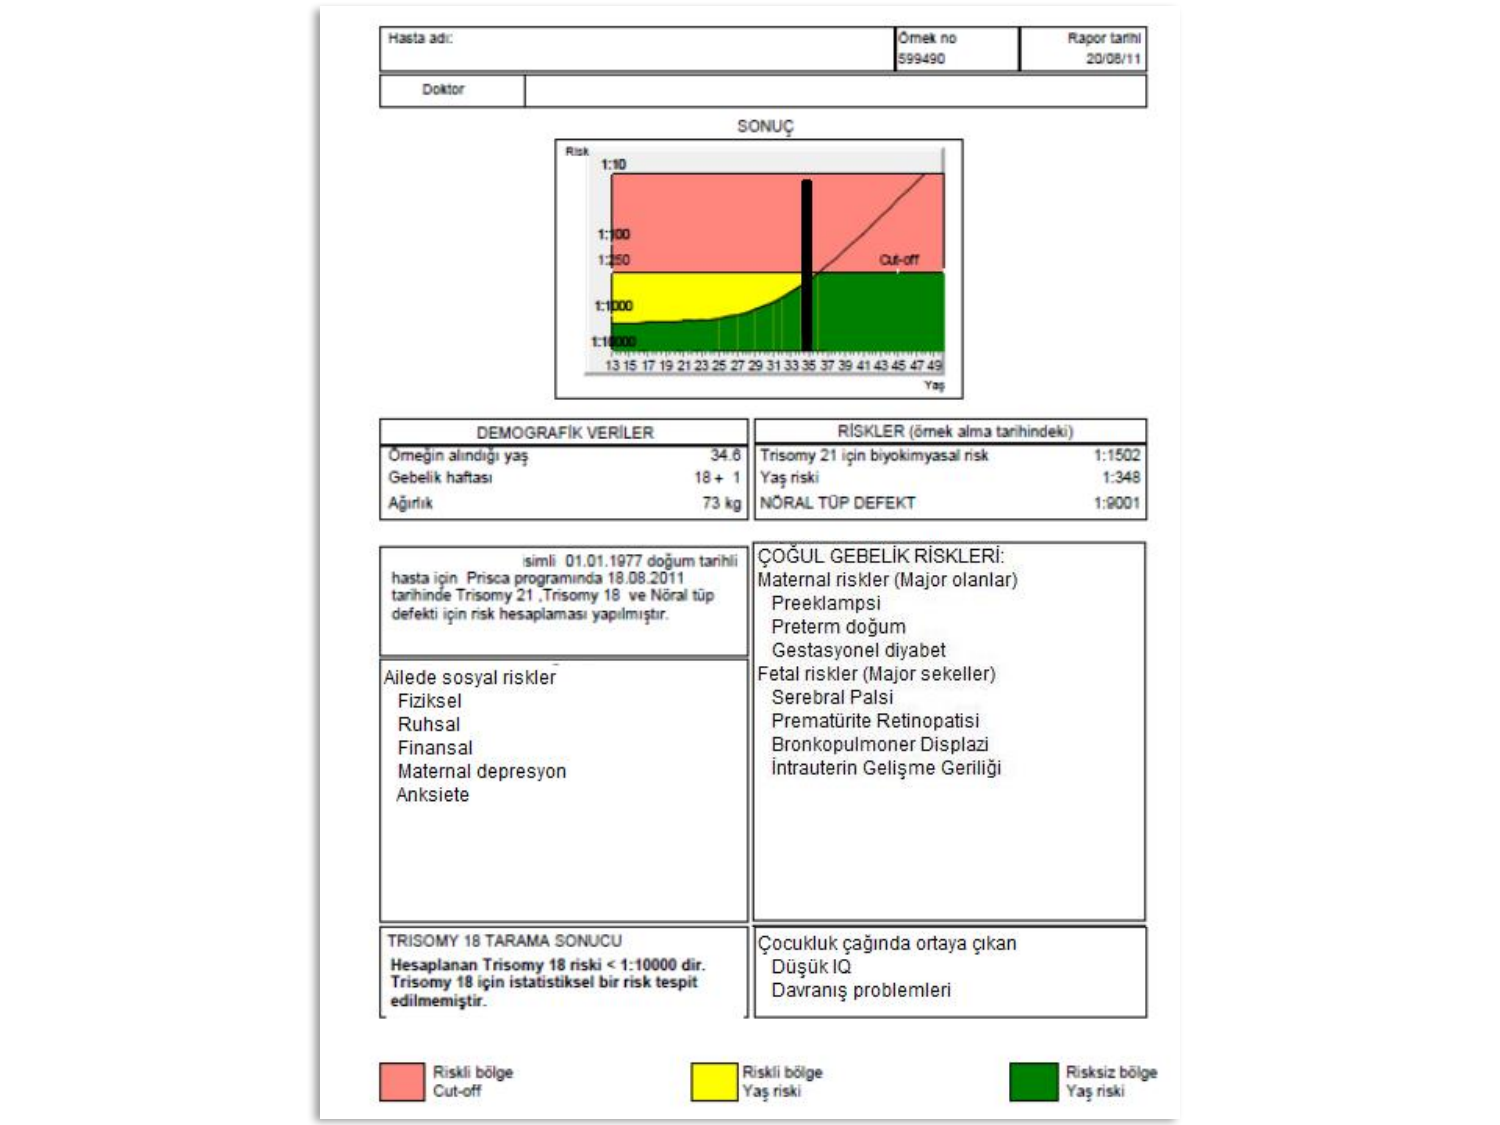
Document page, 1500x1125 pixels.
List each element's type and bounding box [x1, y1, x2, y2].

list [749, 538, 1149, 927]
picture [319, 5, 1180, 1119]
